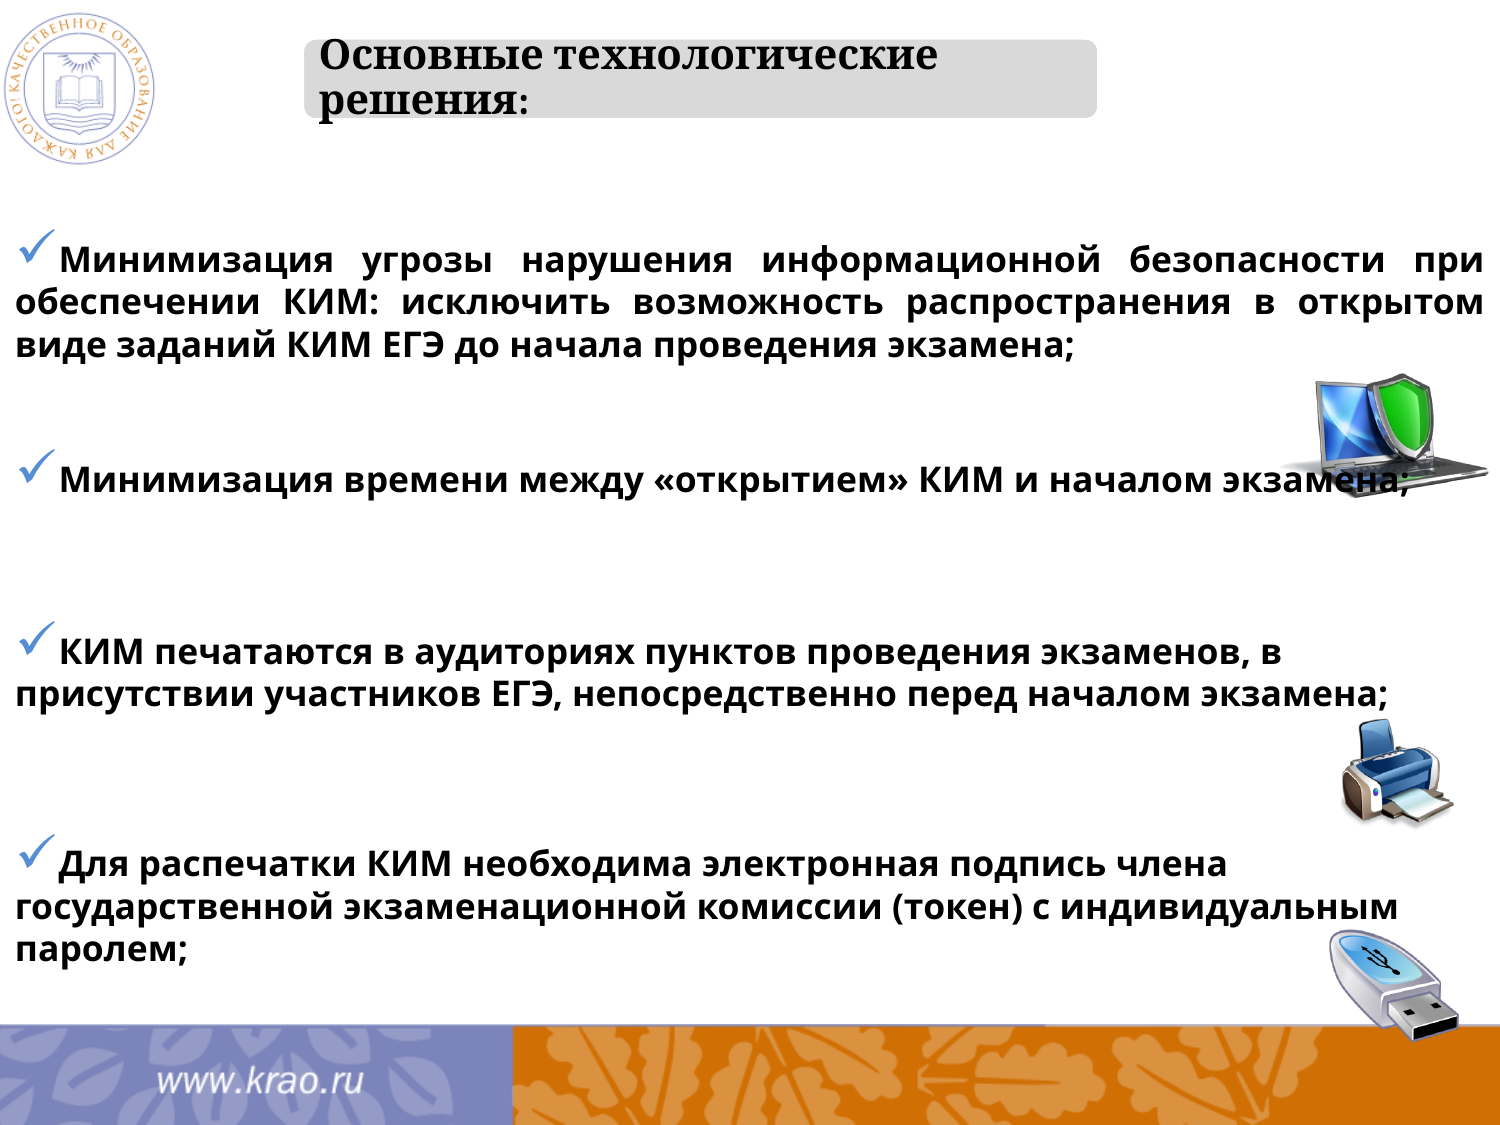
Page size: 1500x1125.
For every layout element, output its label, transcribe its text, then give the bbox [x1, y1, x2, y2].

picture [0, 0, 168, 170]
text_box КИМ печатаются в аудиториях пунктов проведения экзаменов, в присутствии участников ЕГЭ, непосредственно перед началом экзамена; [0, 621, 1483, 722]
text_box Минимизация угрозы нарушения информационной безопасности при обеспечении КИМ: исключить возможность распространения в открытом виде заданий КИМ ЕГЭ до начала проведения экзамена; Минимизация времени между «открытием» КИМ и началом экзамена; [0, 229, 1500, 507]
text_box Для распечатки КИМ необходима электронная подпись члена государственной экзаменационной комиссии (токен) с индивидуальным паролем; [0, 834, 1471, 977]
picture [0, 928, 1500, 1125]
picture [1340, 715, 1455, 833]
picture [1279, 349, 1500, 516]
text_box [301, 37, 1100, 121]
